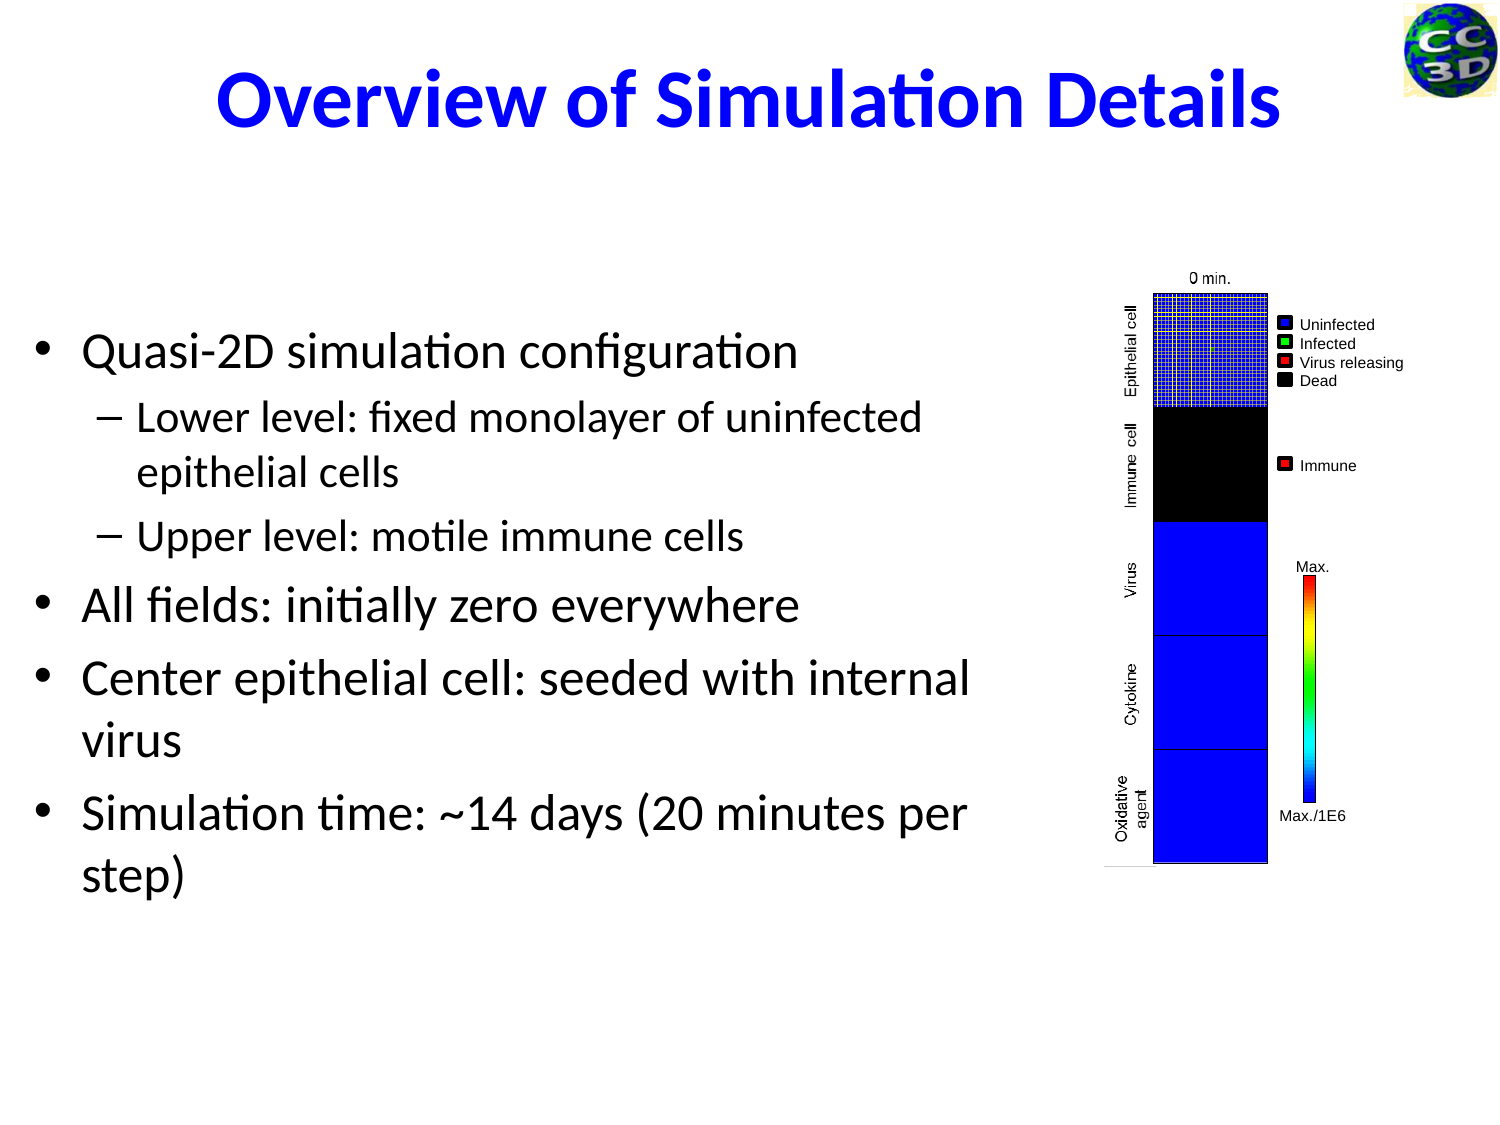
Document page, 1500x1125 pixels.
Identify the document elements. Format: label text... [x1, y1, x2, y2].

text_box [1104, 258, 1420, 867]
list Quasi-2D simulation configuration Lower level: fixed monolayer of uninfected epithelial cells Upper level: motile immune cells All fields: initially zero everywhere Center epithelial cell: seeded with internal virus Simulation time: ~14 days (20 minutes per step) [18, 305, 1088, 914]
title Overview of Simulation Details [75, 0, 1425, 188]
picture [1402, 0, 1500, 102]
